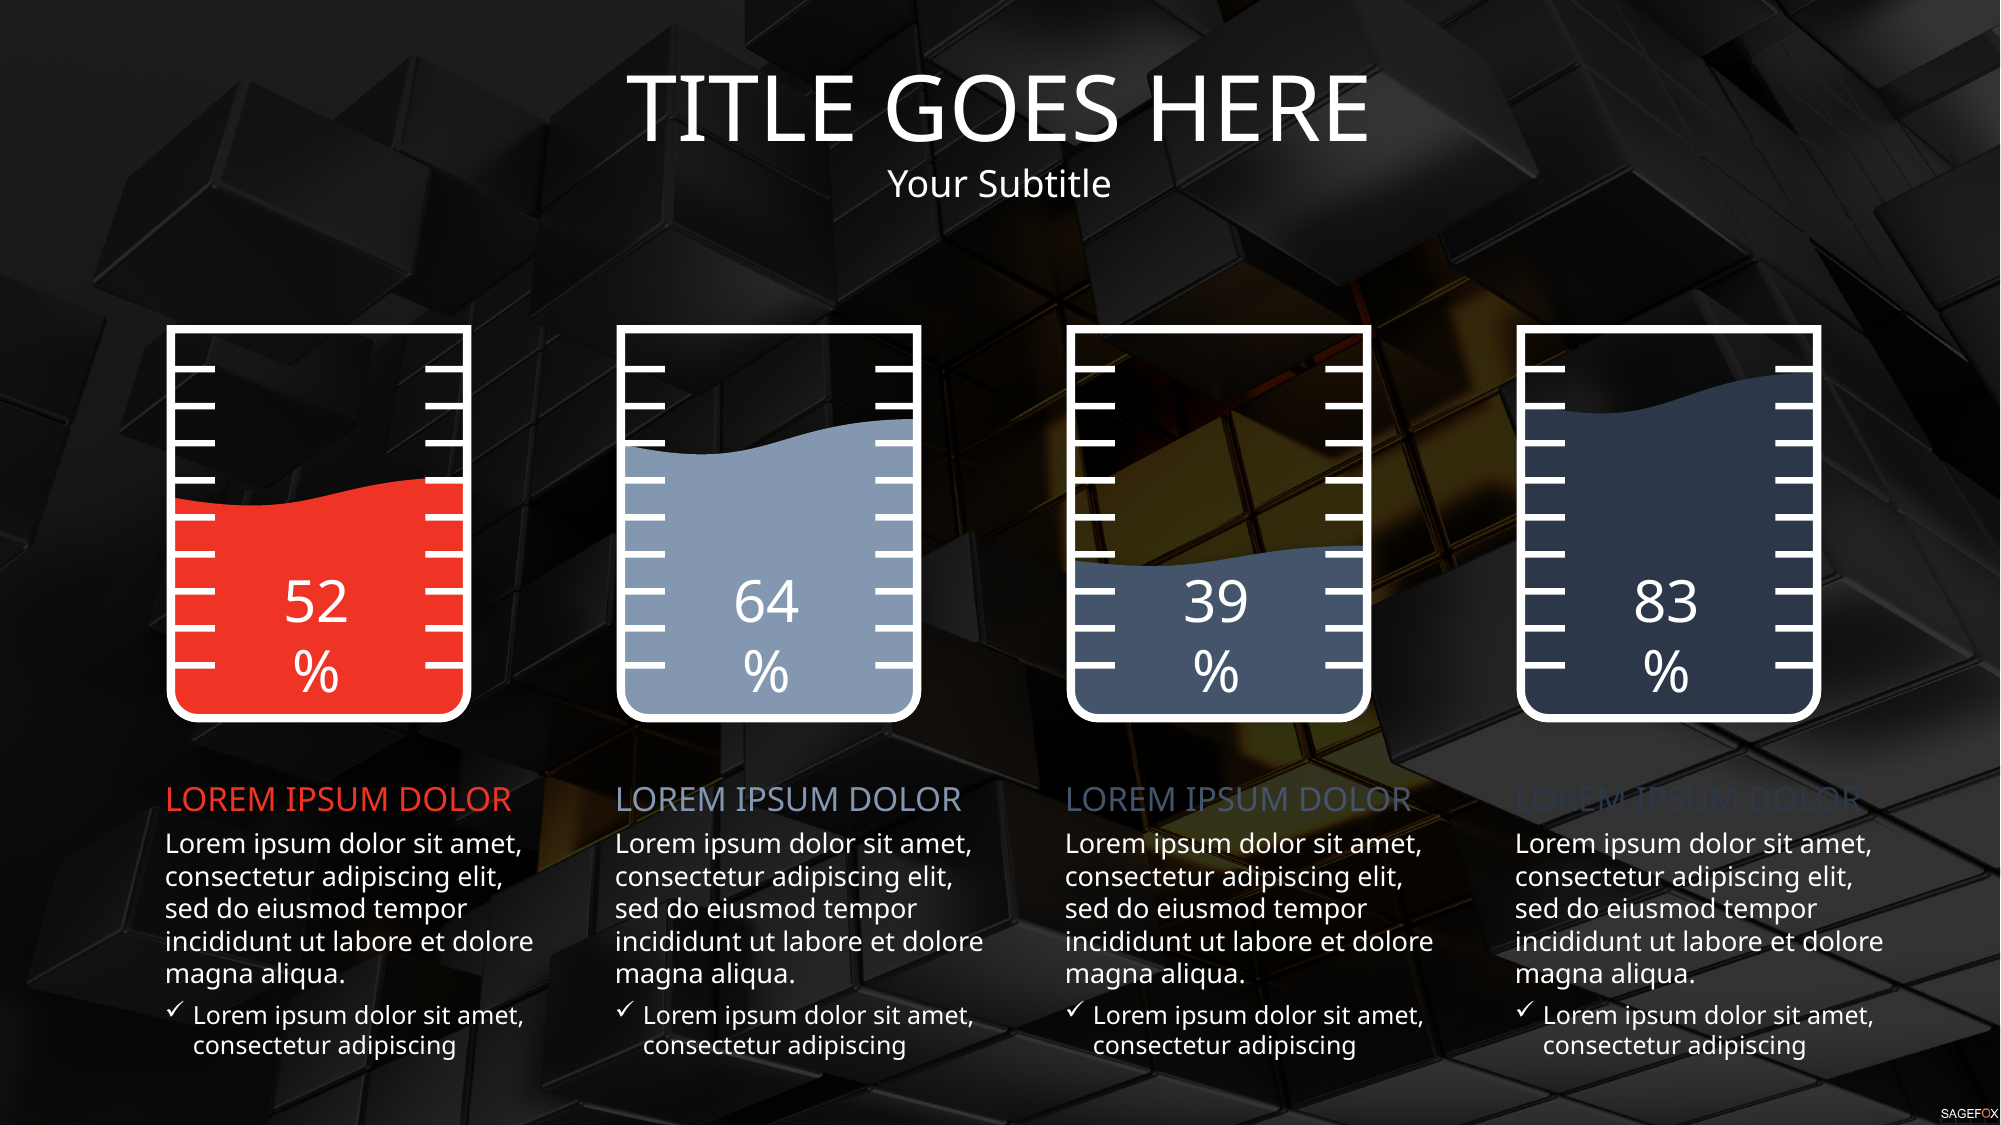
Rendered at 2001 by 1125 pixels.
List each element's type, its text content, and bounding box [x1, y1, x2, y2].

text_box TITLE GOES HERE Your Subtitle [548, 42, 1452, 212]
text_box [168, 329, 469, 719]
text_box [1068, 329, 1369, 719]
text_box LOREM IPSUM DOLOR Lorem ipsum dolor sit amet, consectetur adipiscing elit, sed do eiusmod tempor incididunt ut labore et dolore magna aliqua. Lorem ipsum dolor sit amet, consectetur adipiscing [149, 770, 567, 1067]
text_box LOREM IPSUM DOLOR Lorem ipsum dolor sit amet, consectetur adipiscing elit, sed do eiusmod tempor incididunt ut labore et dolore magna aliqua. Lorem ipsum dolor sit amet, consectetur adipiscing [599, 770, 1017, 1067]
picture [0, 0, 2001, 1125]
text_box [1518, 329, 1819, 719]
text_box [618, 329, 919, 719]
text_box LOREM IPSUM DOLOR Lorem ipsum dolor sit amet, consectetur adipiscing elit, sed do eiusmod tempor incididunt ut labore et dolore magna aliqua. Lorem ipsum dolor sit amet, consectetur adipiscing [1049, 770, 1467, 1067]
text_box LOREM IPSUM DOLOR Lorem ipsum dolor sit amet, consectetur adipiscing elit, sed do eiusmod tempor incididunt ut labore et dolore magna aliqua. Lorem ipsum dolor sit amet, consectetur adipiscing [1499, 770, 1917, 1067]
